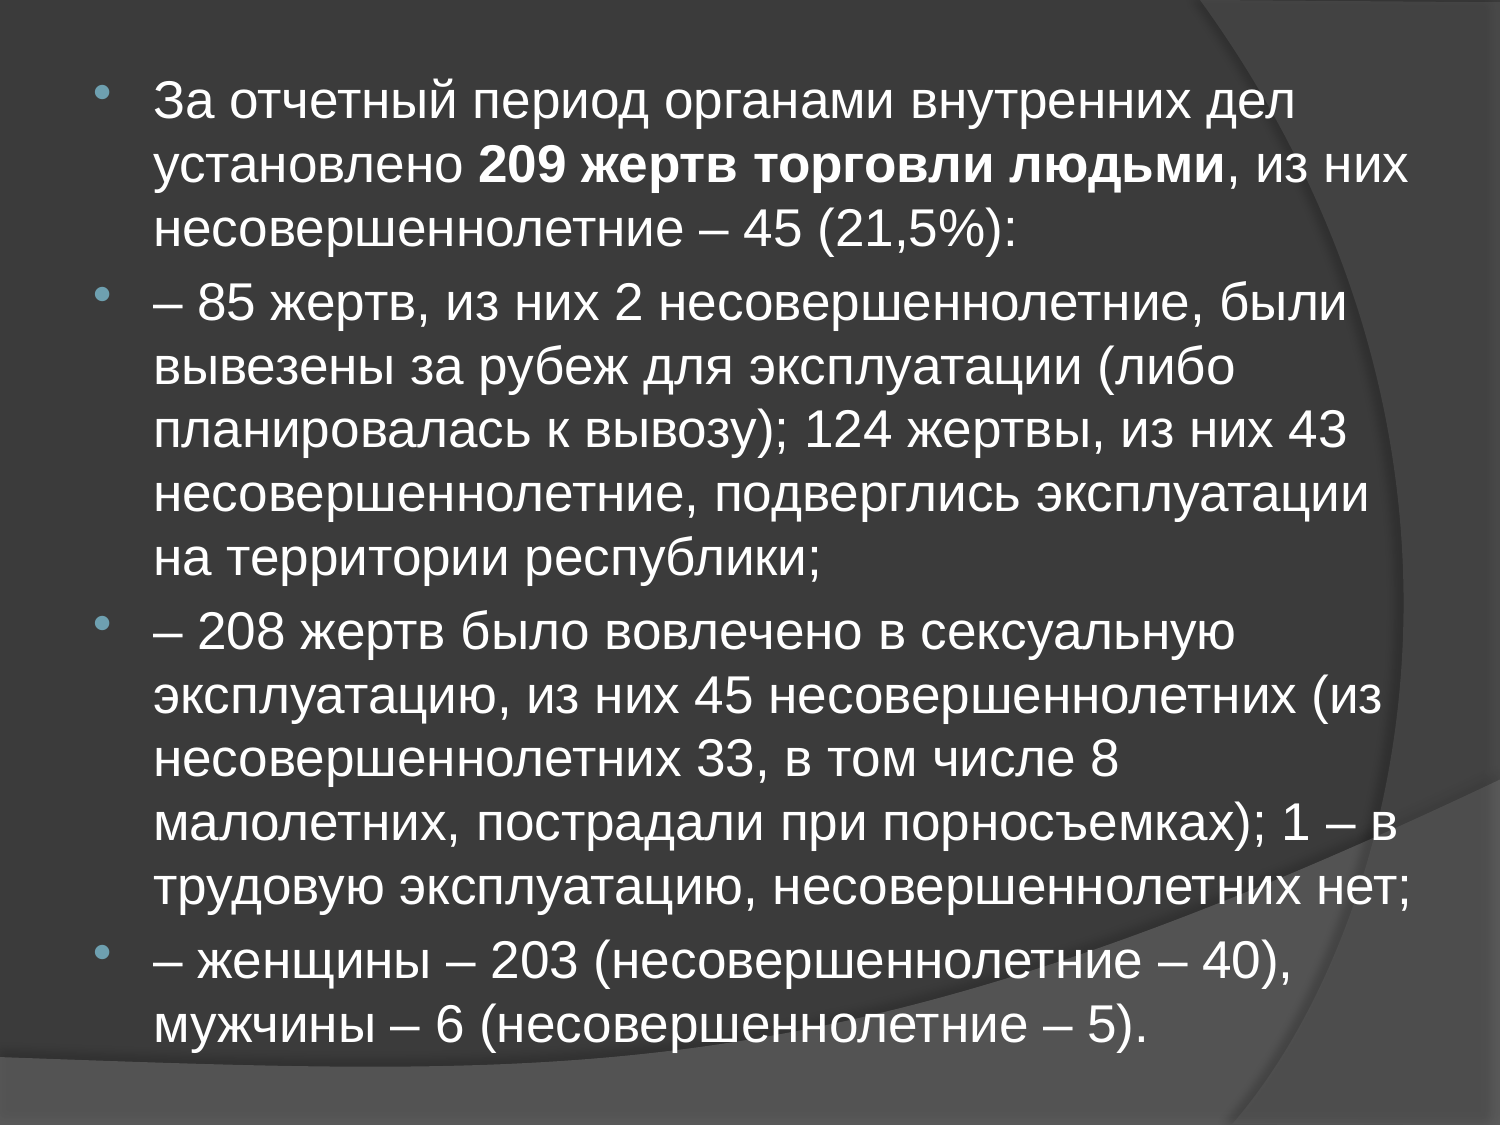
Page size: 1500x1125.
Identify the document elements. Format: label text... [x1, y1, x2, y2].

list За отчетный период органами внутренних дел установлено 209 жертв торговли людьми, из них несовершеннолетние – 45 (21,5%): – 85 жертв, из них 2 несовершеннолетние, были вывезены за рубеж для эксплуатации (либо планировалась к вывозу); 124 жертвы, из них 43 несовершеннолетние, подверглись эксплуатации на территории республики; – 208 жертв было вовлечено в сексуальную эксплуатацию, из них 45 несовершеннолетних (из несовершеннолетних 33, в том числе 8 малолетних, пострадали при порносъемках); 1 – в трудовую эксплуатацию, несовершеннолетних нет; – женщины – 203 (несовершеннолетние – 40), мужчины – 6 (несовершеннолетние – 5). [75, 58, 1442, 1079]
